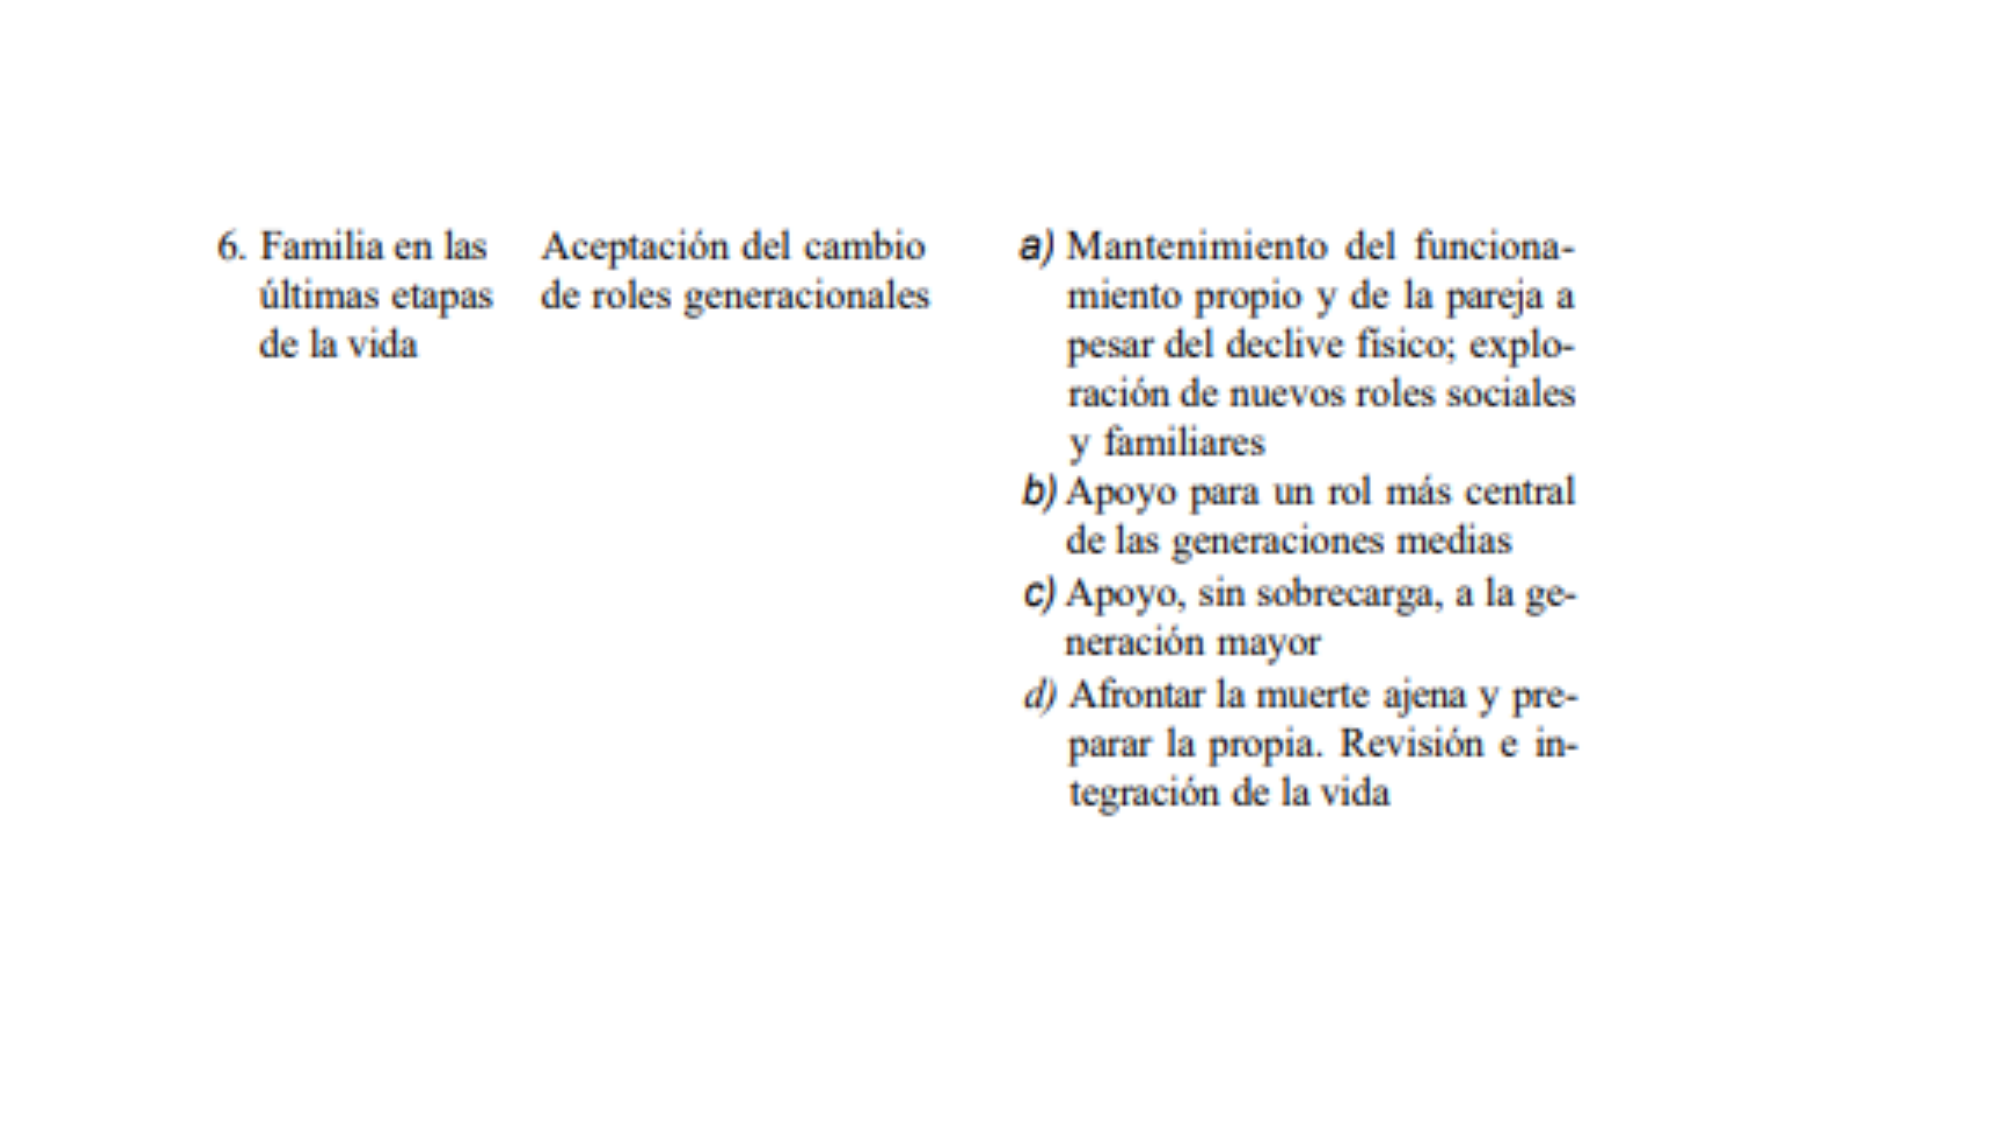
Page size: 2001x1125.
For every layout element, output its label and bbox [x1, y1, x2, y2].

picture [171, 169, 1768, 868]
